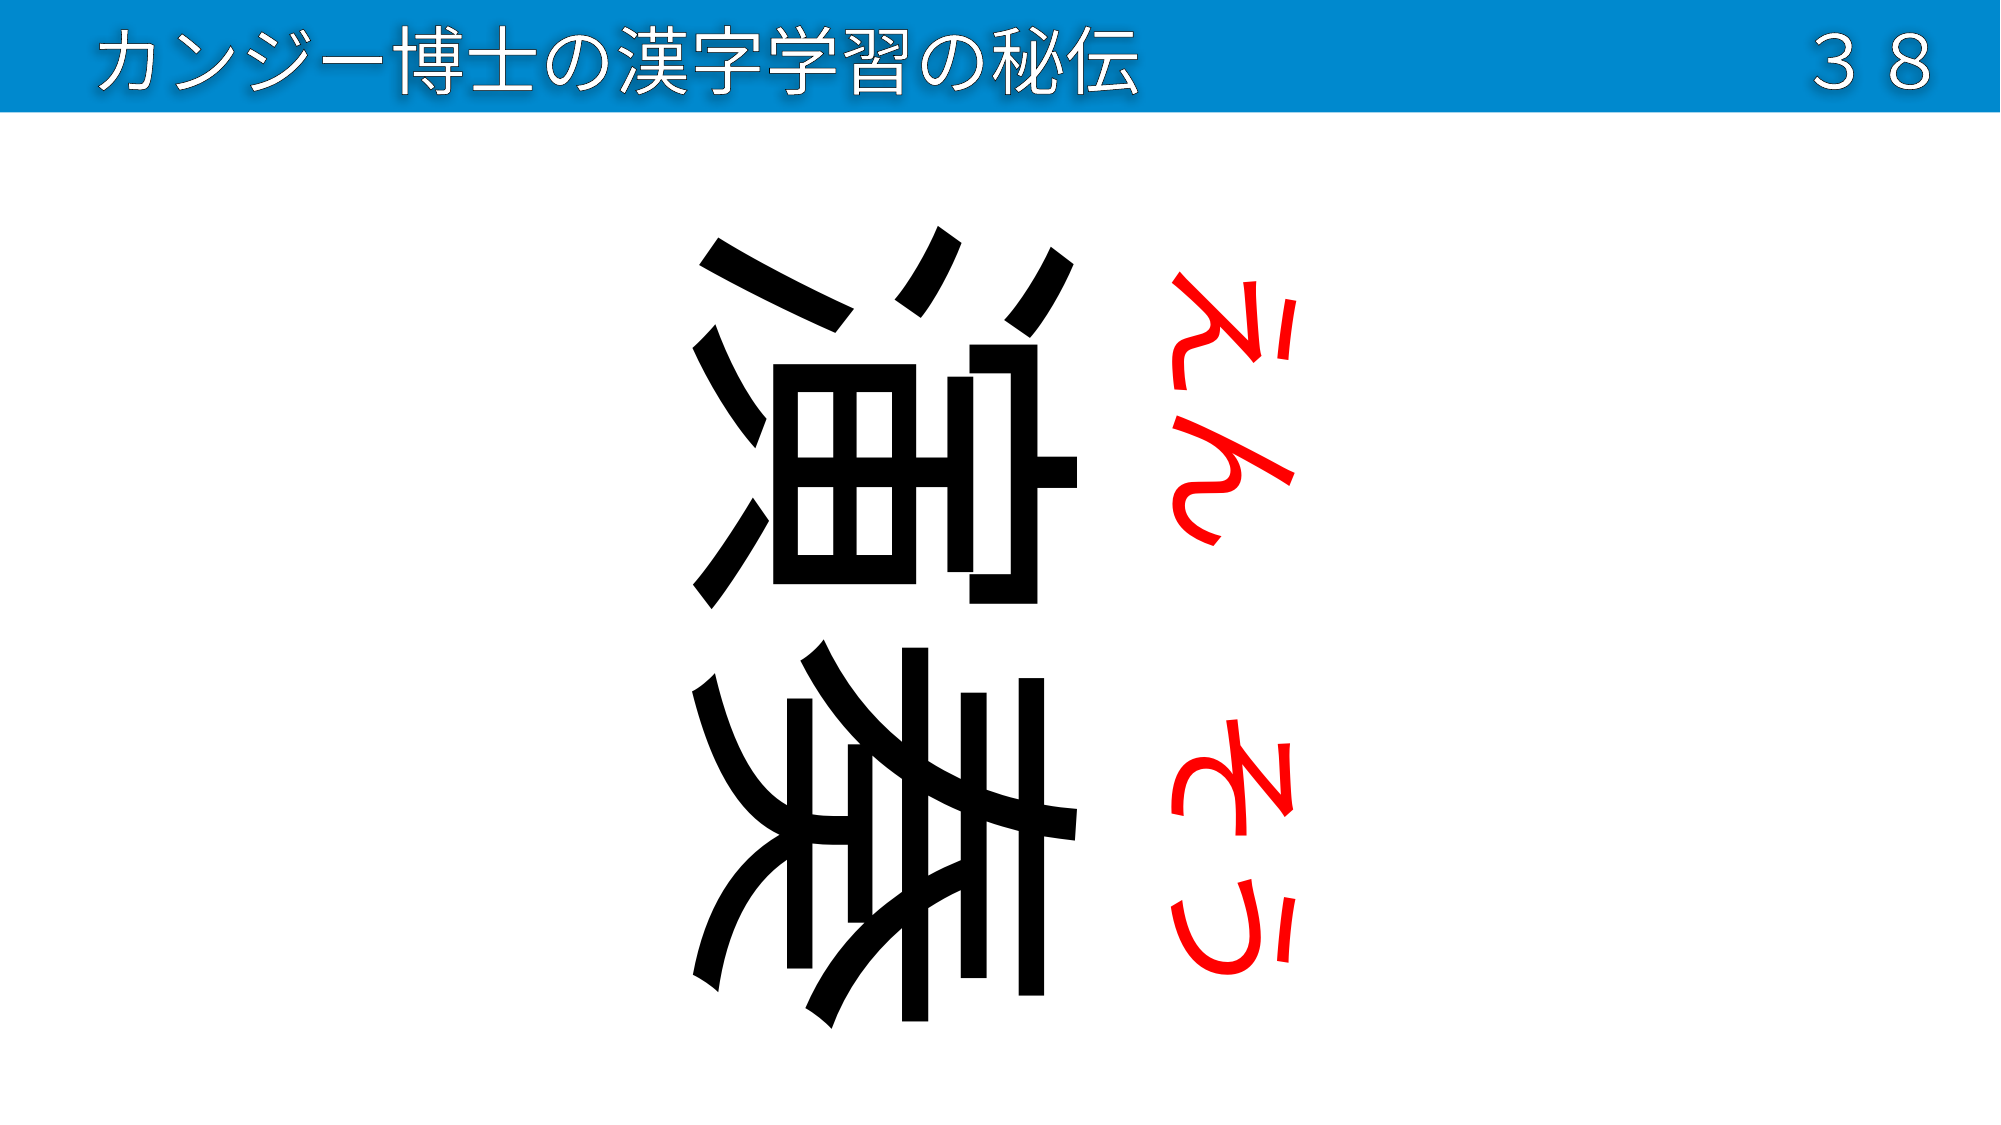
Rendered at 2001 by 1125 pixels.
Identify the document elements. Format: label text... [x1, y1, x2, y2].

text_box えん そう [1124, 239, 1337, 1012]
text_box ３８ [1782, 6, 1963, 112]
text_box [0, 0, 2000, 113]
text_box 演奏 [616, 195, 1152, 1125]
text_box カンジー博士の漢字学習の秘伝 [75, 6, 1225, 112]
